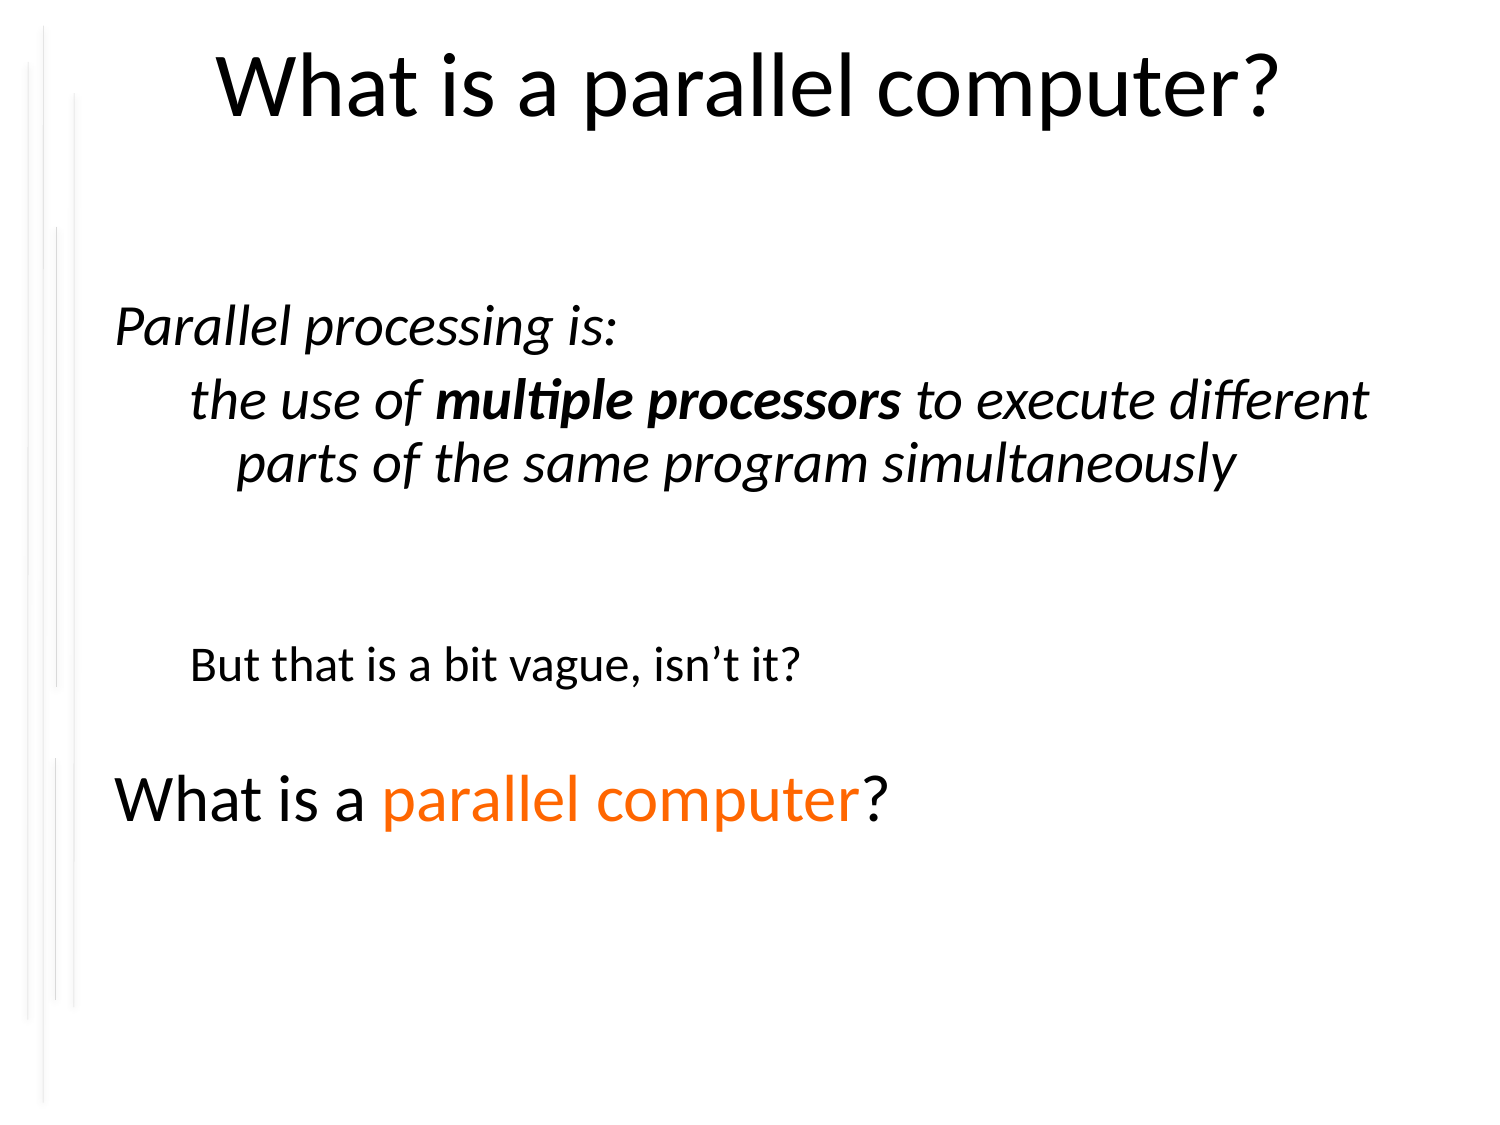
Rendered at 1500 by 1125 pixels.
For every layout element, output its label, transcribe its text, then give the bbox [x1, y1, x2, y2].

title What is a parallel computer? [75, 5, 1425, 155]
text_box Parallel processing is: the use of multiple processors to execute different parts of the same program simultaneously But that is a bit vague, isn’t it? What is a parallel computer? [99, 287, 1450, 1030]
